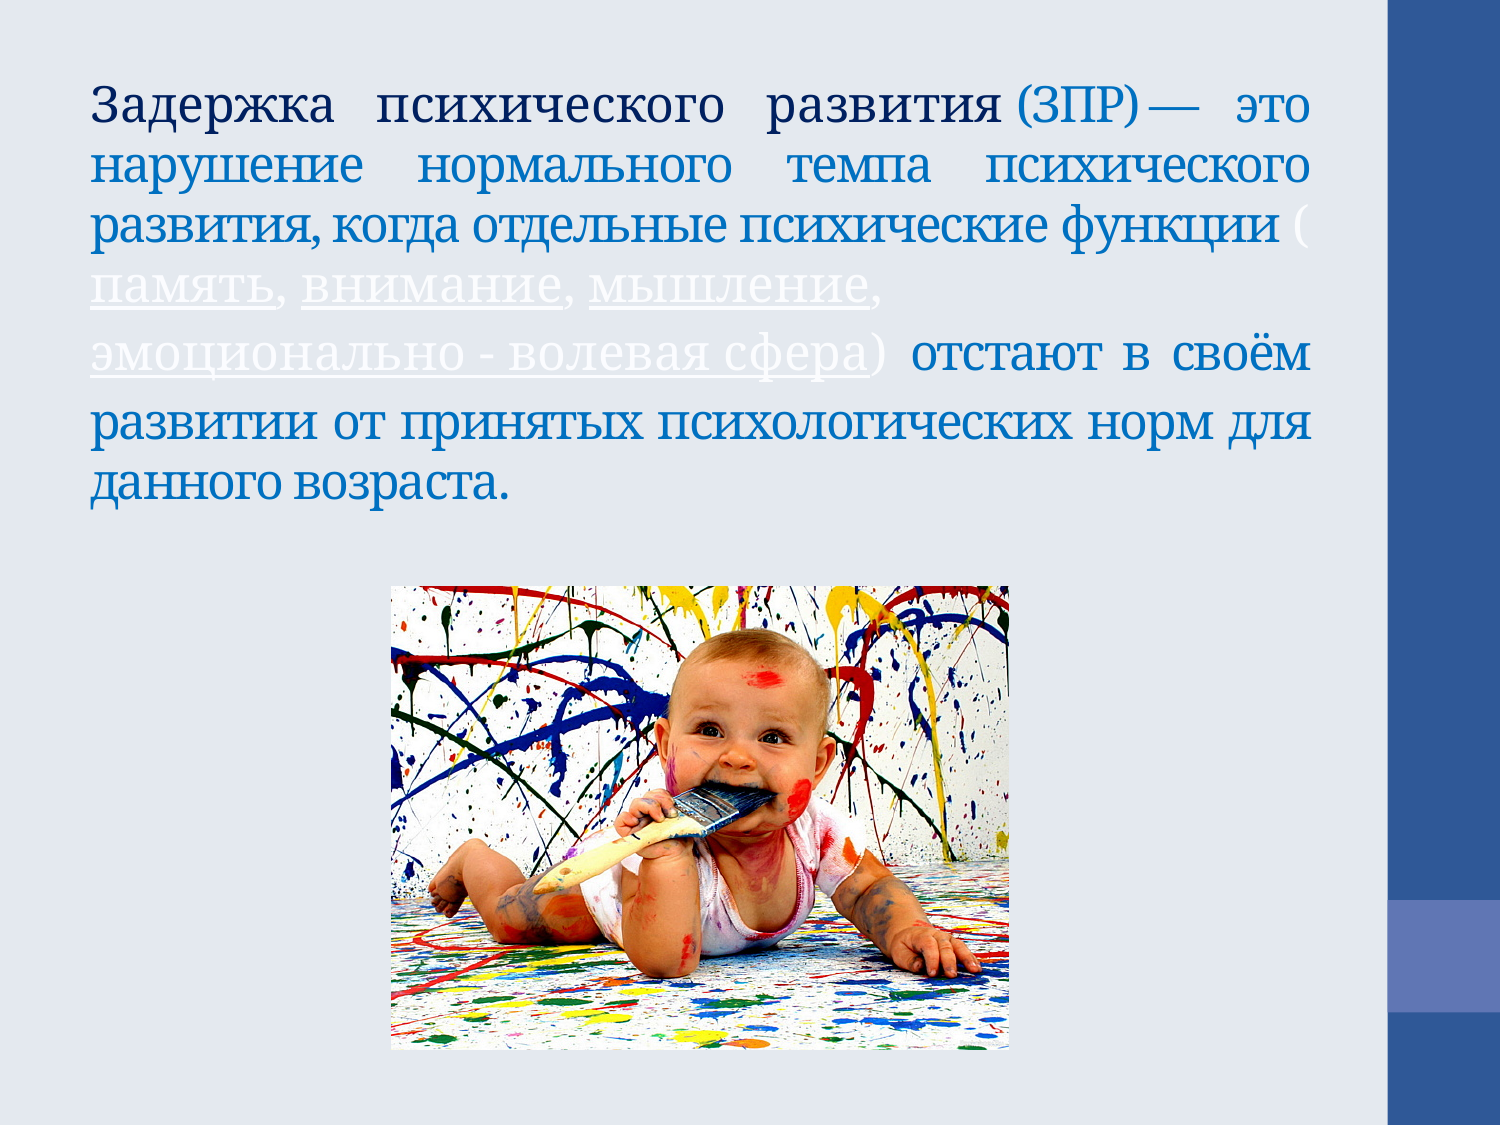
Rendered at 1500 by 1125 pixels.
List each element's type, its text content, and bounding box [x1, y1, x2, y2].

title Задержка психического развития (ЗПР) — это нарушение нормального темпа психического развития, когда отдельные психические функции (память, внимание, мышление, эмоционально - волевая сфера) отстают в своём развитии от принятых психологических норм для данного возраста. [75, 78, 1325, 504]
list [390, 585, 1010, 1051]
